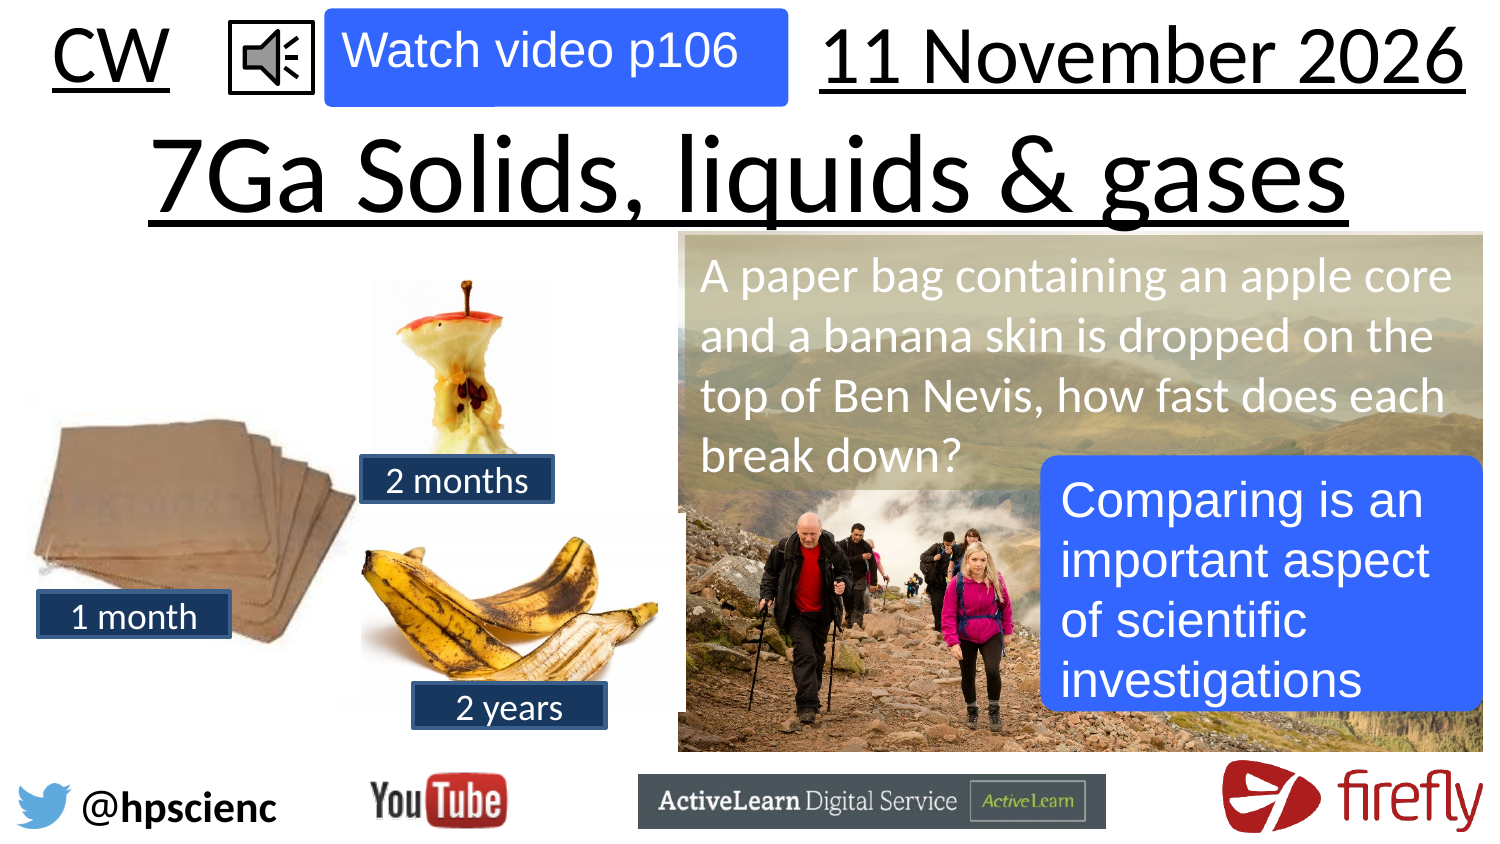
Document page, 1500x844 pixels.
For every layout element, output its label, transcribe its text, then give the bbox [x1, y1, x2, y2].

text_box 2 years [411, 721, 608, 730]
picture [368, 770, 510, 831]
picture [638, 774, 1106, 829]
text_box CW [4, 5, 219, 94]
text_box [228, 20, 315, 95]
text_box Watch video p106 [324, 8, 789, 107]
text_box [16, 770, 314, 840]
picture [1222, 760, 1484, 833]
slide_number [785, 6, 1499, 95]
text_box 7Ga Solids, liquids & gases [0, 93, 1499, 243]
picture [26, 231, 1484, 752]
